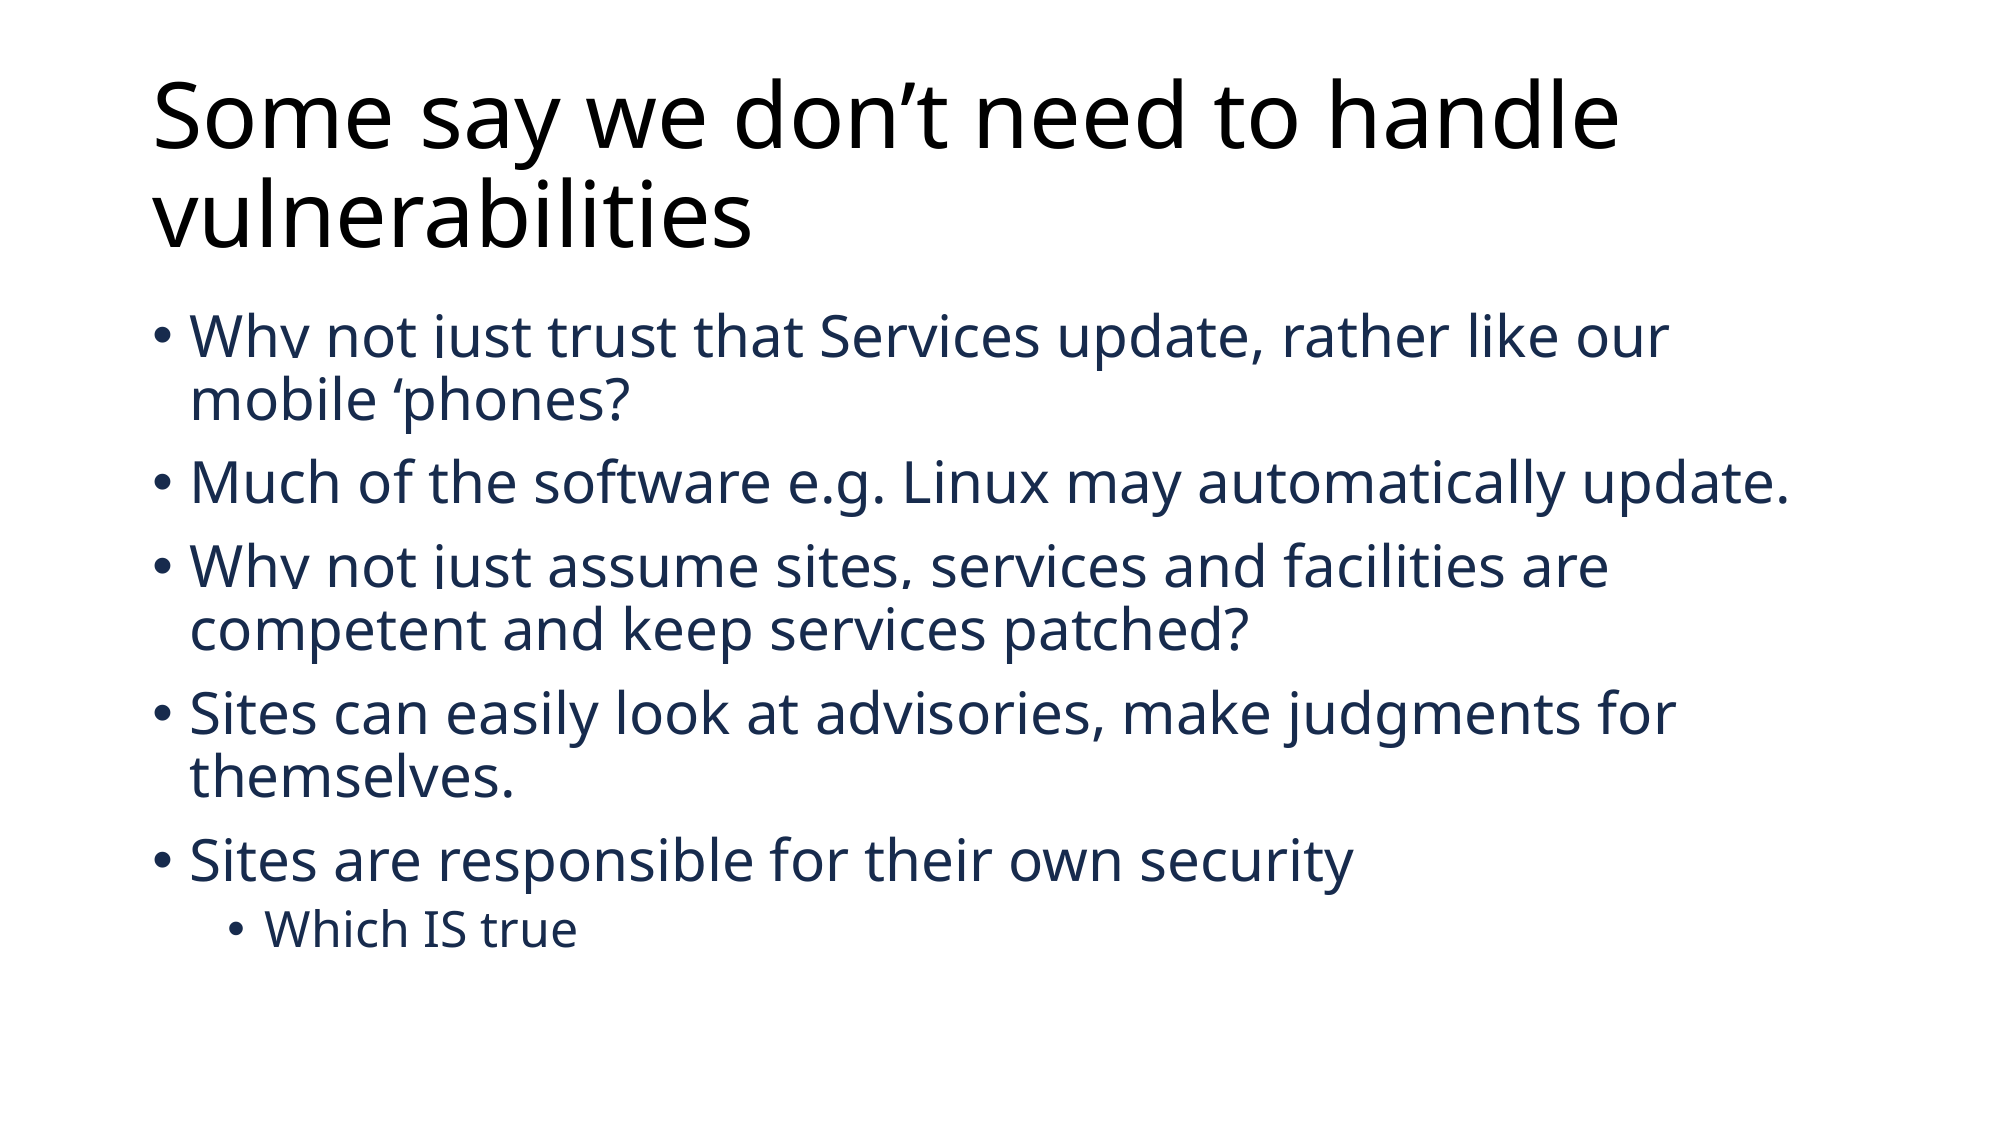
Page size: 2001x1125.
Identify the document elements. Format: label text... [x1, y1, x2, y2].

list Why not just trust that Services update, rather like our mobile ‘phones? Much of the software e.g. Linux may automatically update. Why not just assume sites, services and facilities are competent and keep services patched? Sites can easily look at advisories, make judgments for themselves. Sites are responsible for their own security Which IS true [137, 299, 1863, 1014]
title Some say we don’t need to handle vulnerabilities [137, 59, 1863, 278]
